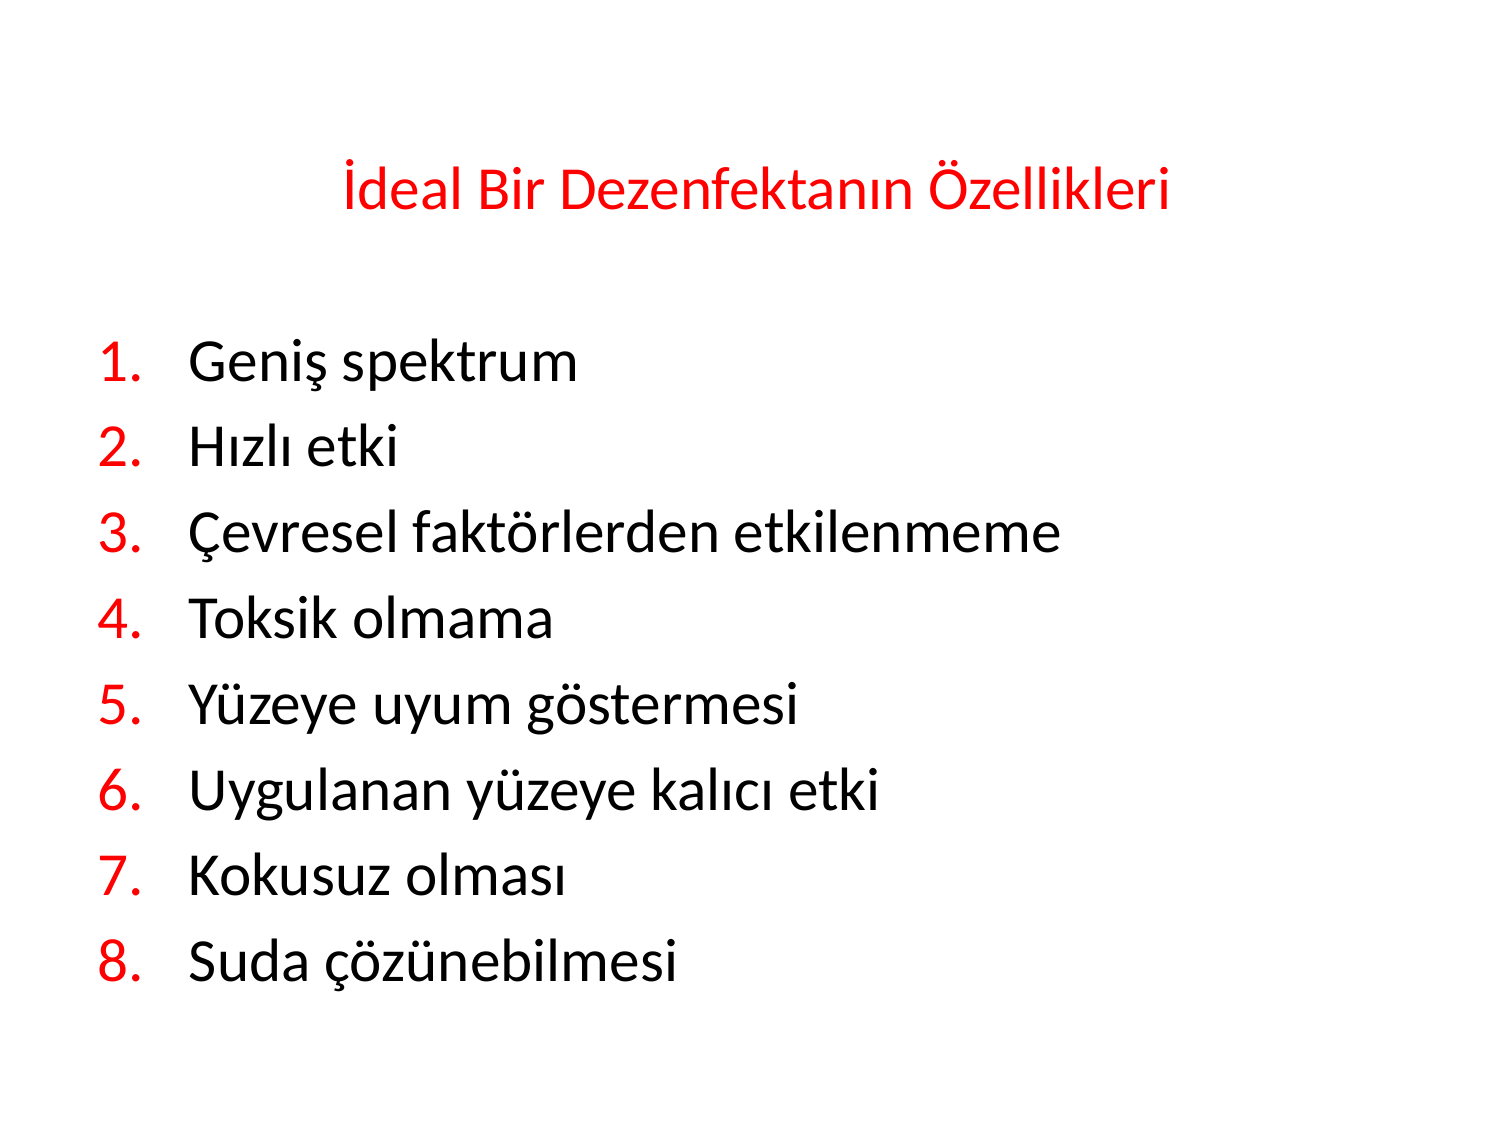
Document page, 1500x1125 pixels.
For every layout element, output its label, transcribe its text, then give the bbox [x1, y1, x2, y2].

list İdeal Bir Dezenfektanın Özellikleri Geniş spektrum Hızlı etki Çevresel faktörlerden etkilenmeme Toksik olmama Yüzeye uyum göstermesi Uygulanan yüzeye kalıcı etki Kokusuz olması Suda çözünebilmesi [82, 140, 1432, 1008]
